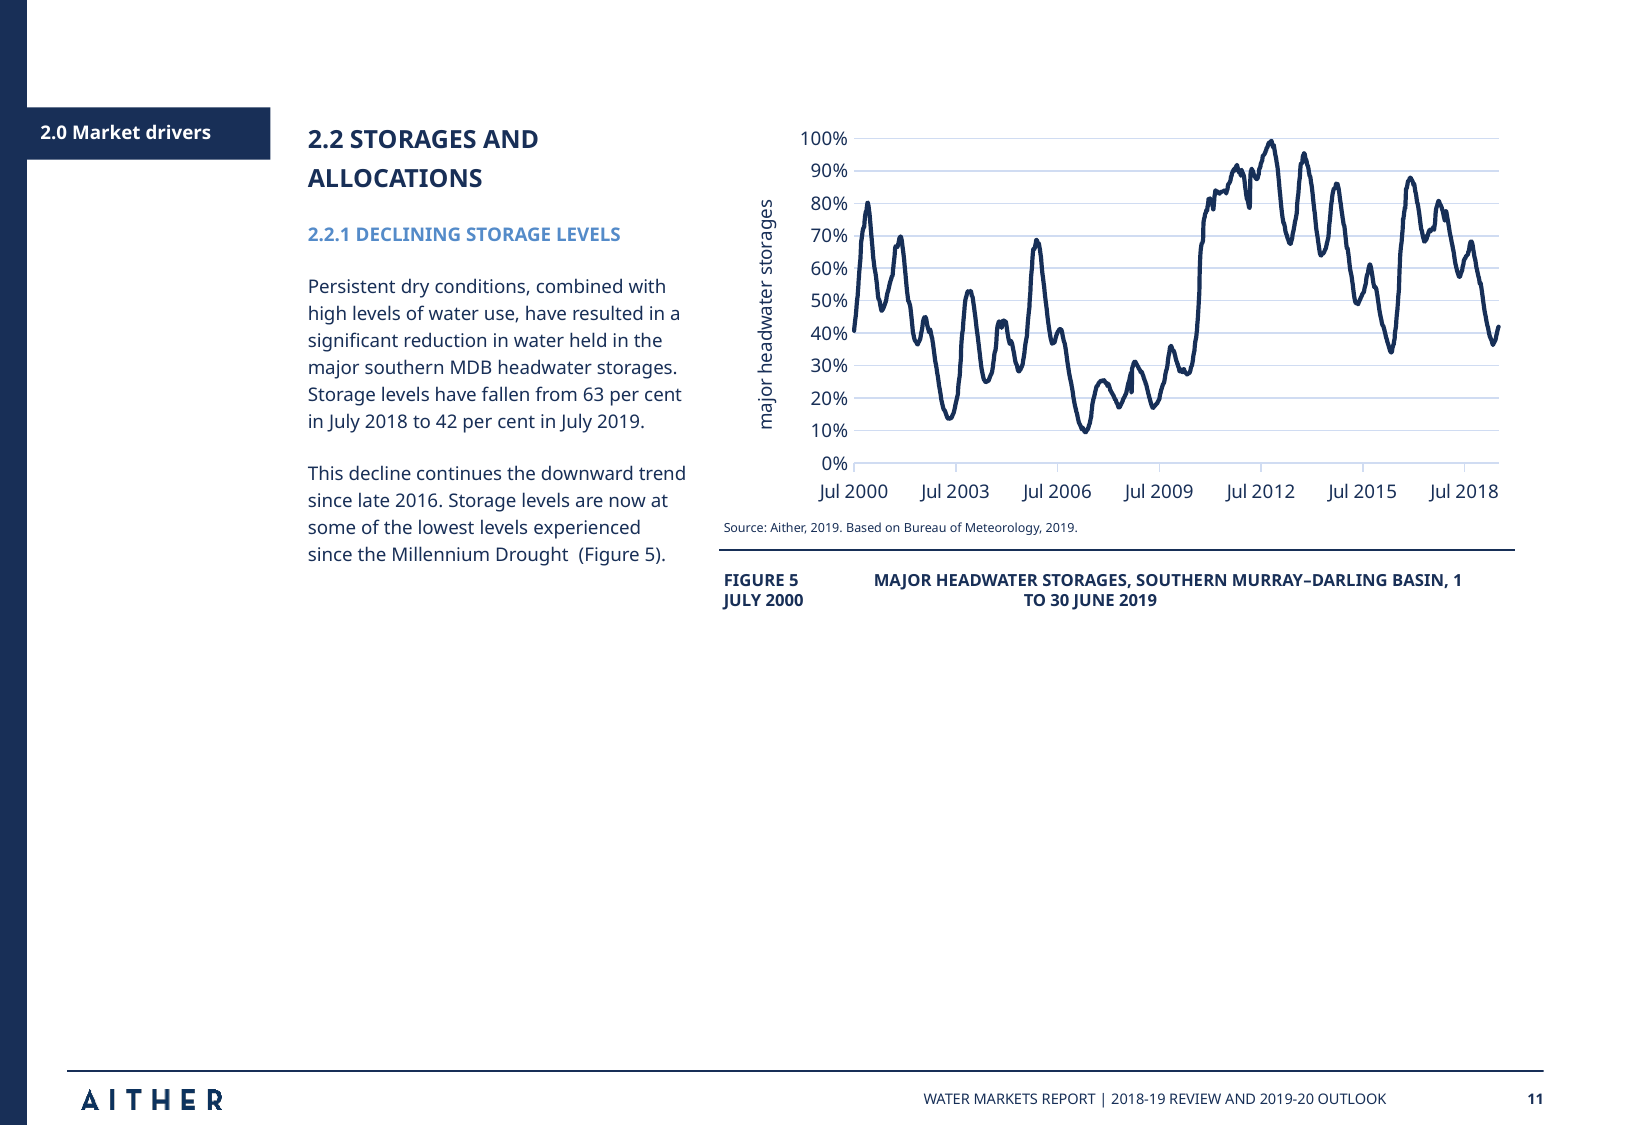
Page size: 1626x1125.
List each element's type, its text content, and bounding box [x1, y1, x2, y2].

picture [81, 1089, 222, 1110]
text_box FIGURE 5 MAJOR HEADWATER STORAGES, SOUTHERN MURRAY–DARLING BASIN, 1 JULY 2000 TO 30 JUNE 2019 [708, 562, 1505, 617]
list 2.2 STORAGES AND ALLOCATIONS 2.2.1 DECLINING STORAGE LEVELS Persistent dry conditions, combined with high levels of water use, have resulted in a significant reduction in water held in the major southern MDB headwater storages. Storage levels have fallen from 63 per cent in July 2018 to 42 per cent in July 2019. This decline continues the downward trend since late 2016. Storage levels are now at some of the lowest levels experienced since the Millennium Drought (Figure 5). [293, 107, 714, 1095]
text_box Source: Aither, 2019. Based on Bureau of Meteorology, 2019. [708, 512, 1435, 543]
list 2.0 Market drivers [25, 107, 271, 160]
chart [719, 117, 1516, 513]
